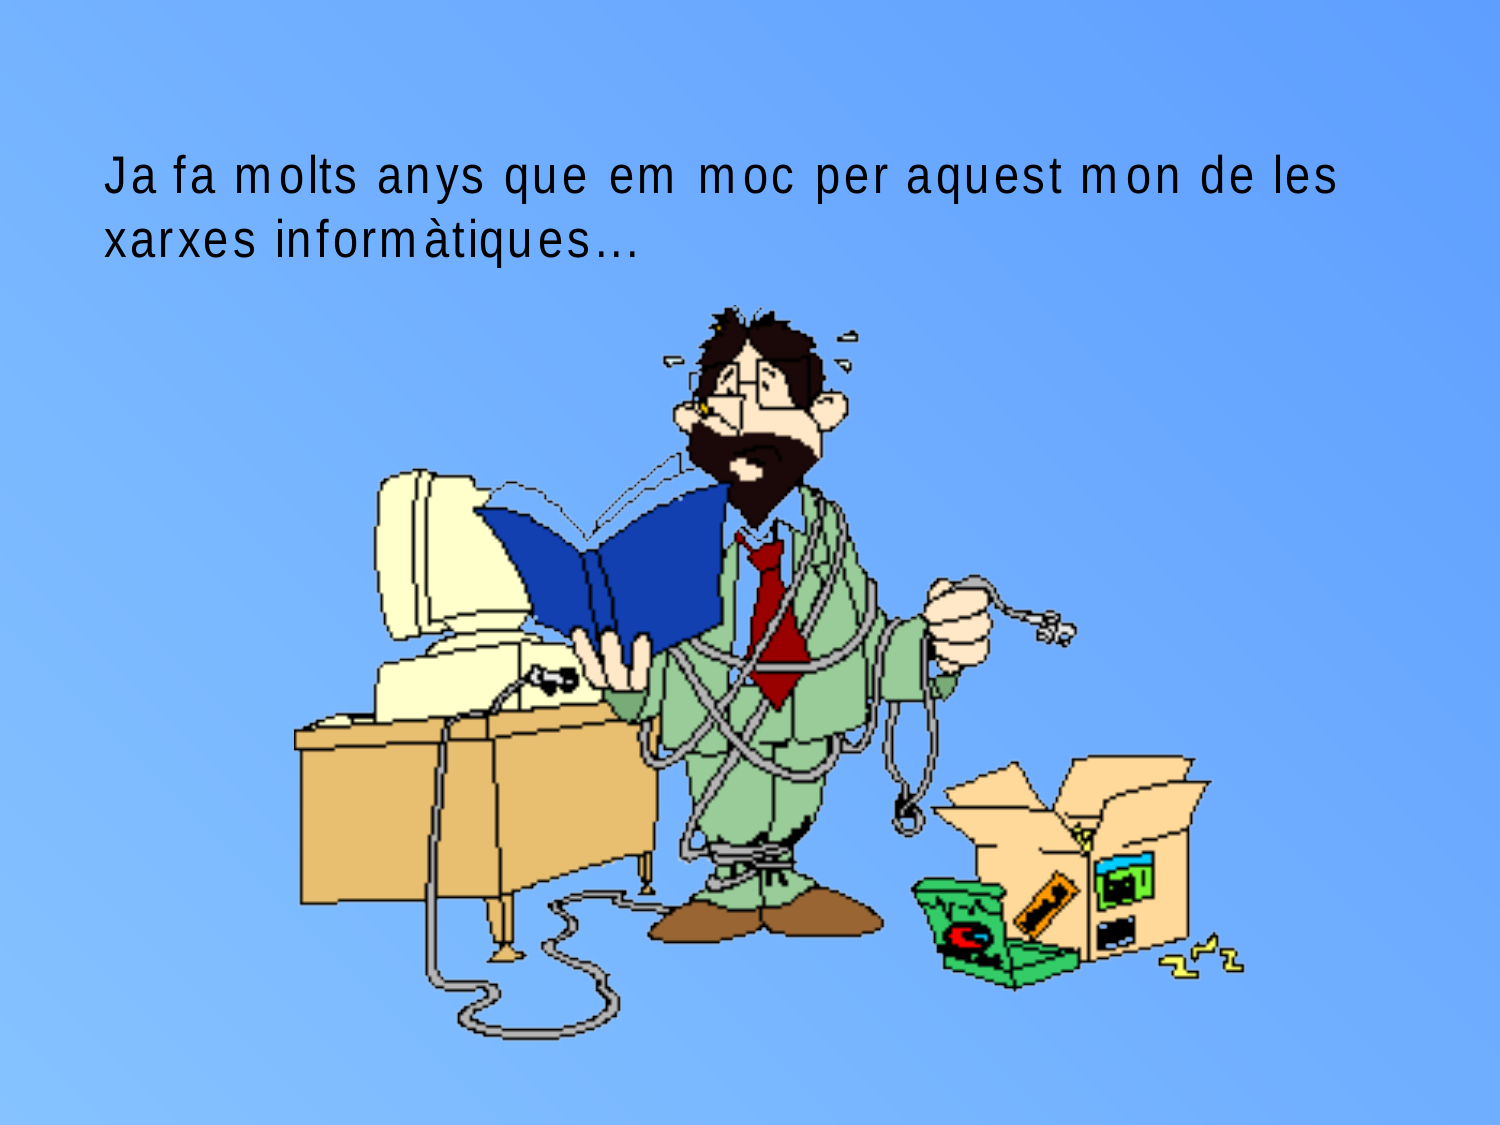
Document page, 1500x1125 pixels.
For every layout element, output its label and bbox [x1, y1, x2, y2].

picture [87, 133, 1394, 283]
picture [294, 305, 1249, 1046]
